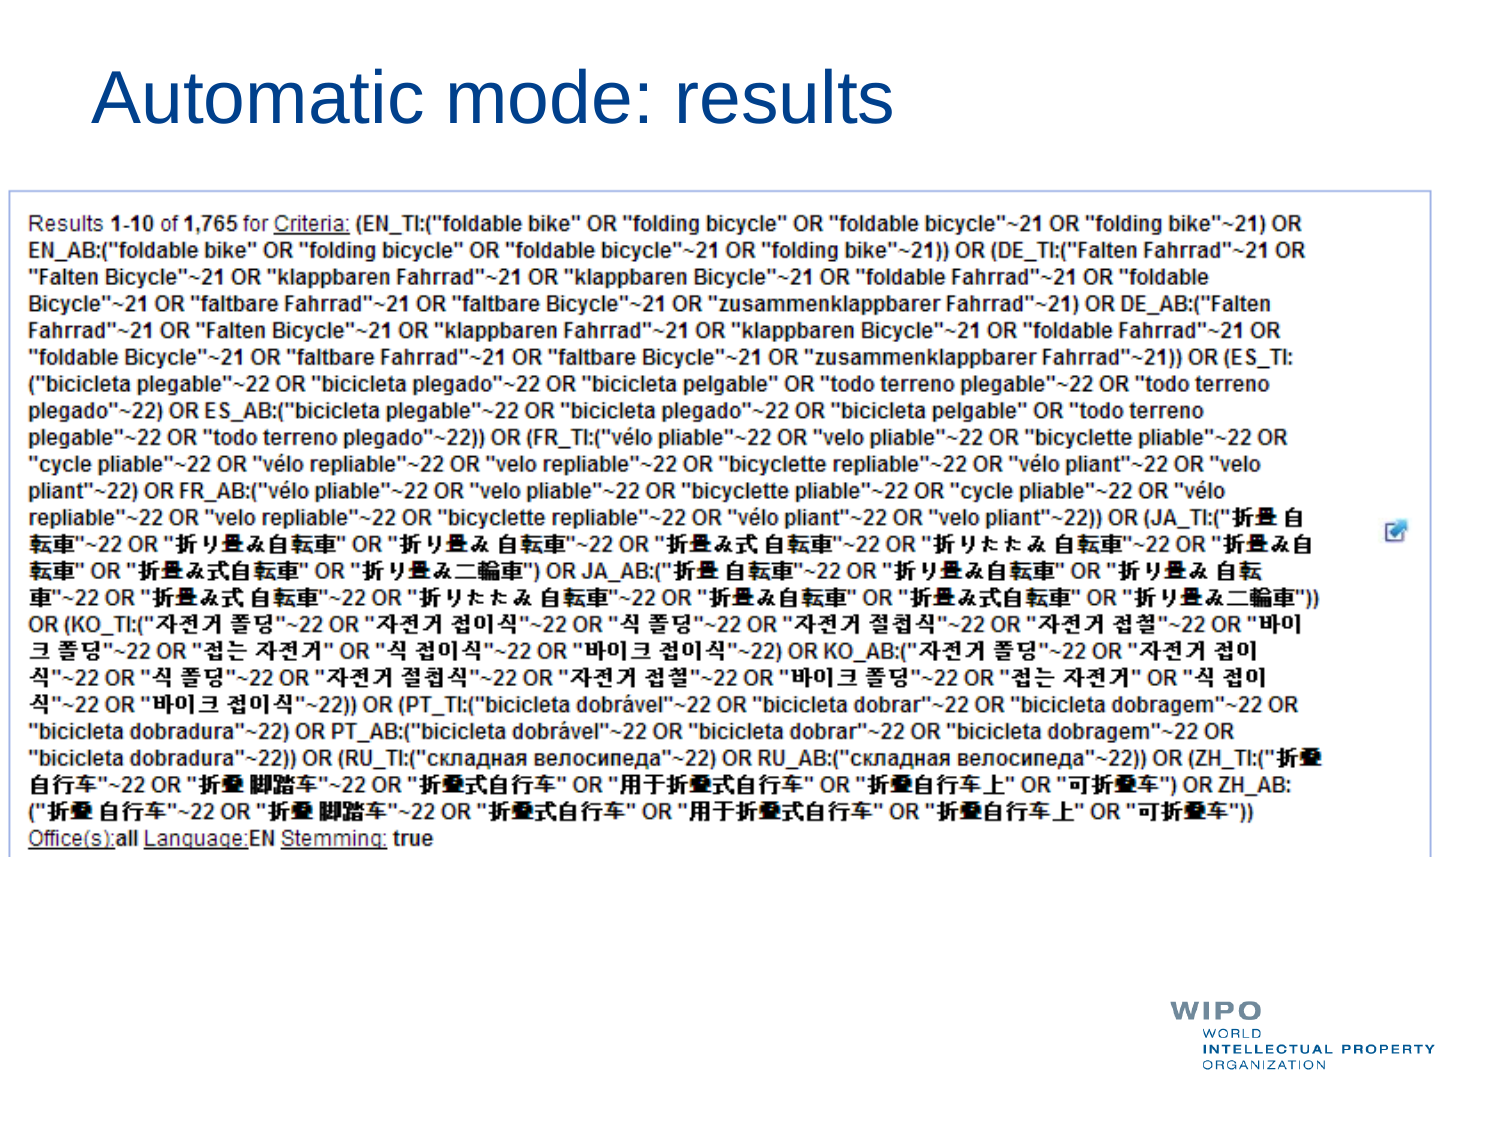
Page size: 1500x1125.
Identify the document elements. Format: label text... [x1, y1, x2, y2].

text_box Automatic mode: results [76, 0, 1427, 185]
picture [0, 0, 1500, 1125]
